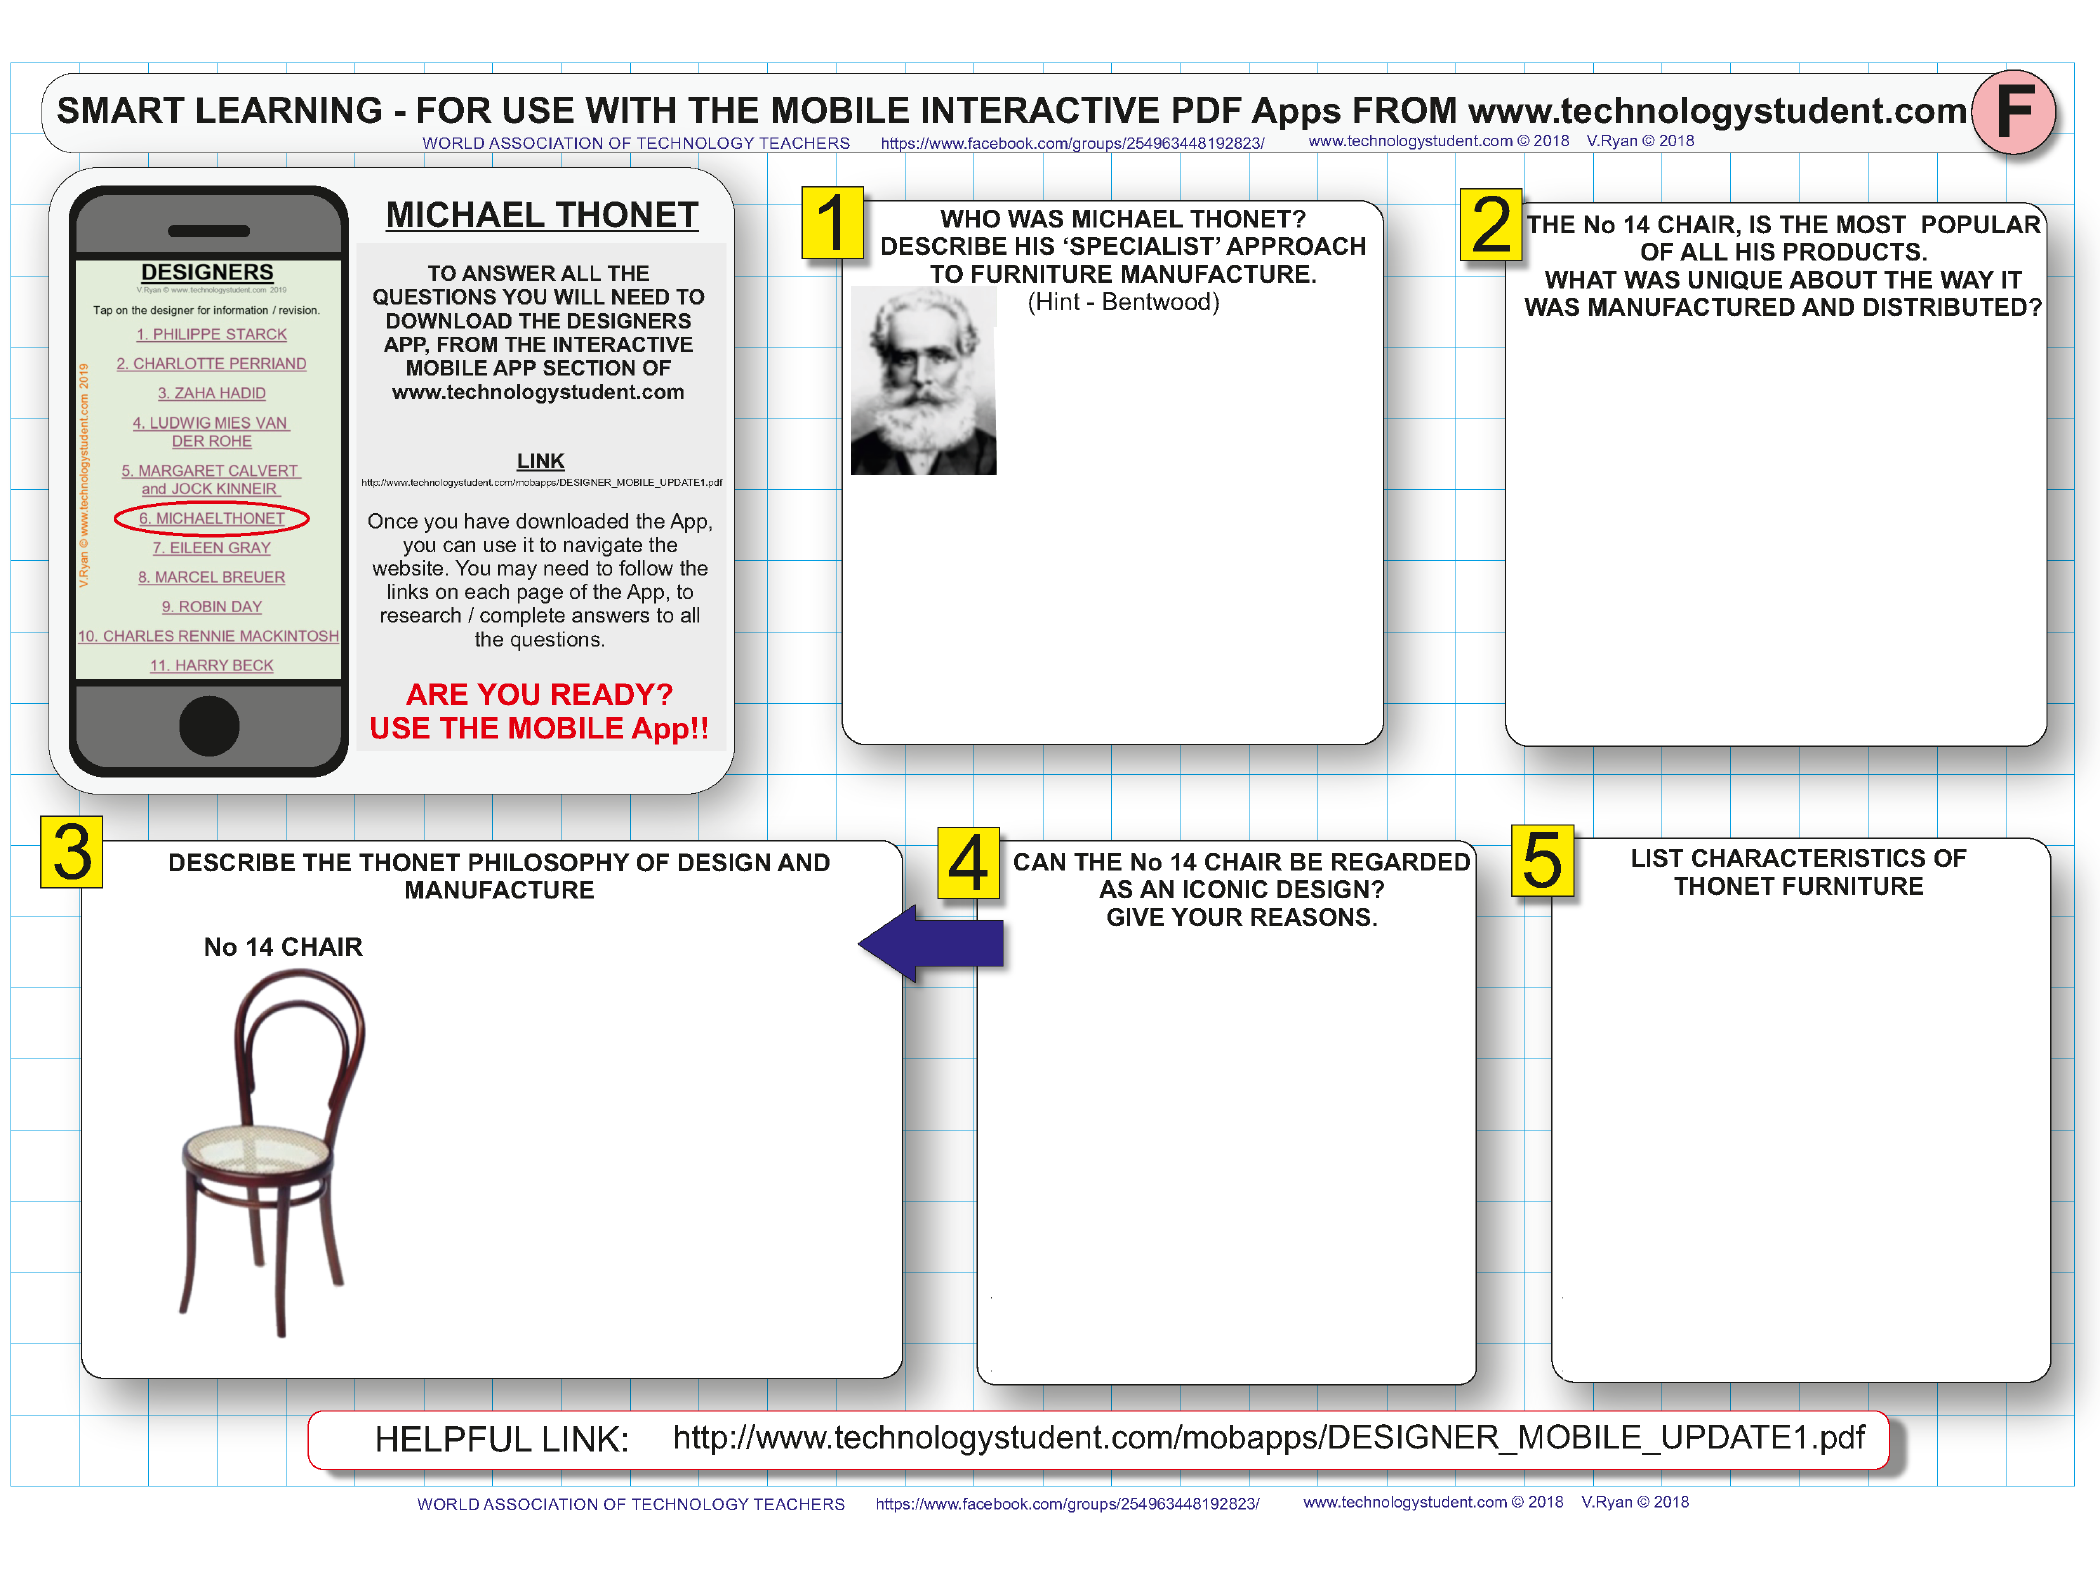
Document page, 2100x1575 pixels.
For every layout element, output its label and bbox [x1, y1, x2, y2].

text_box [0, 44, 2100, 1530]
